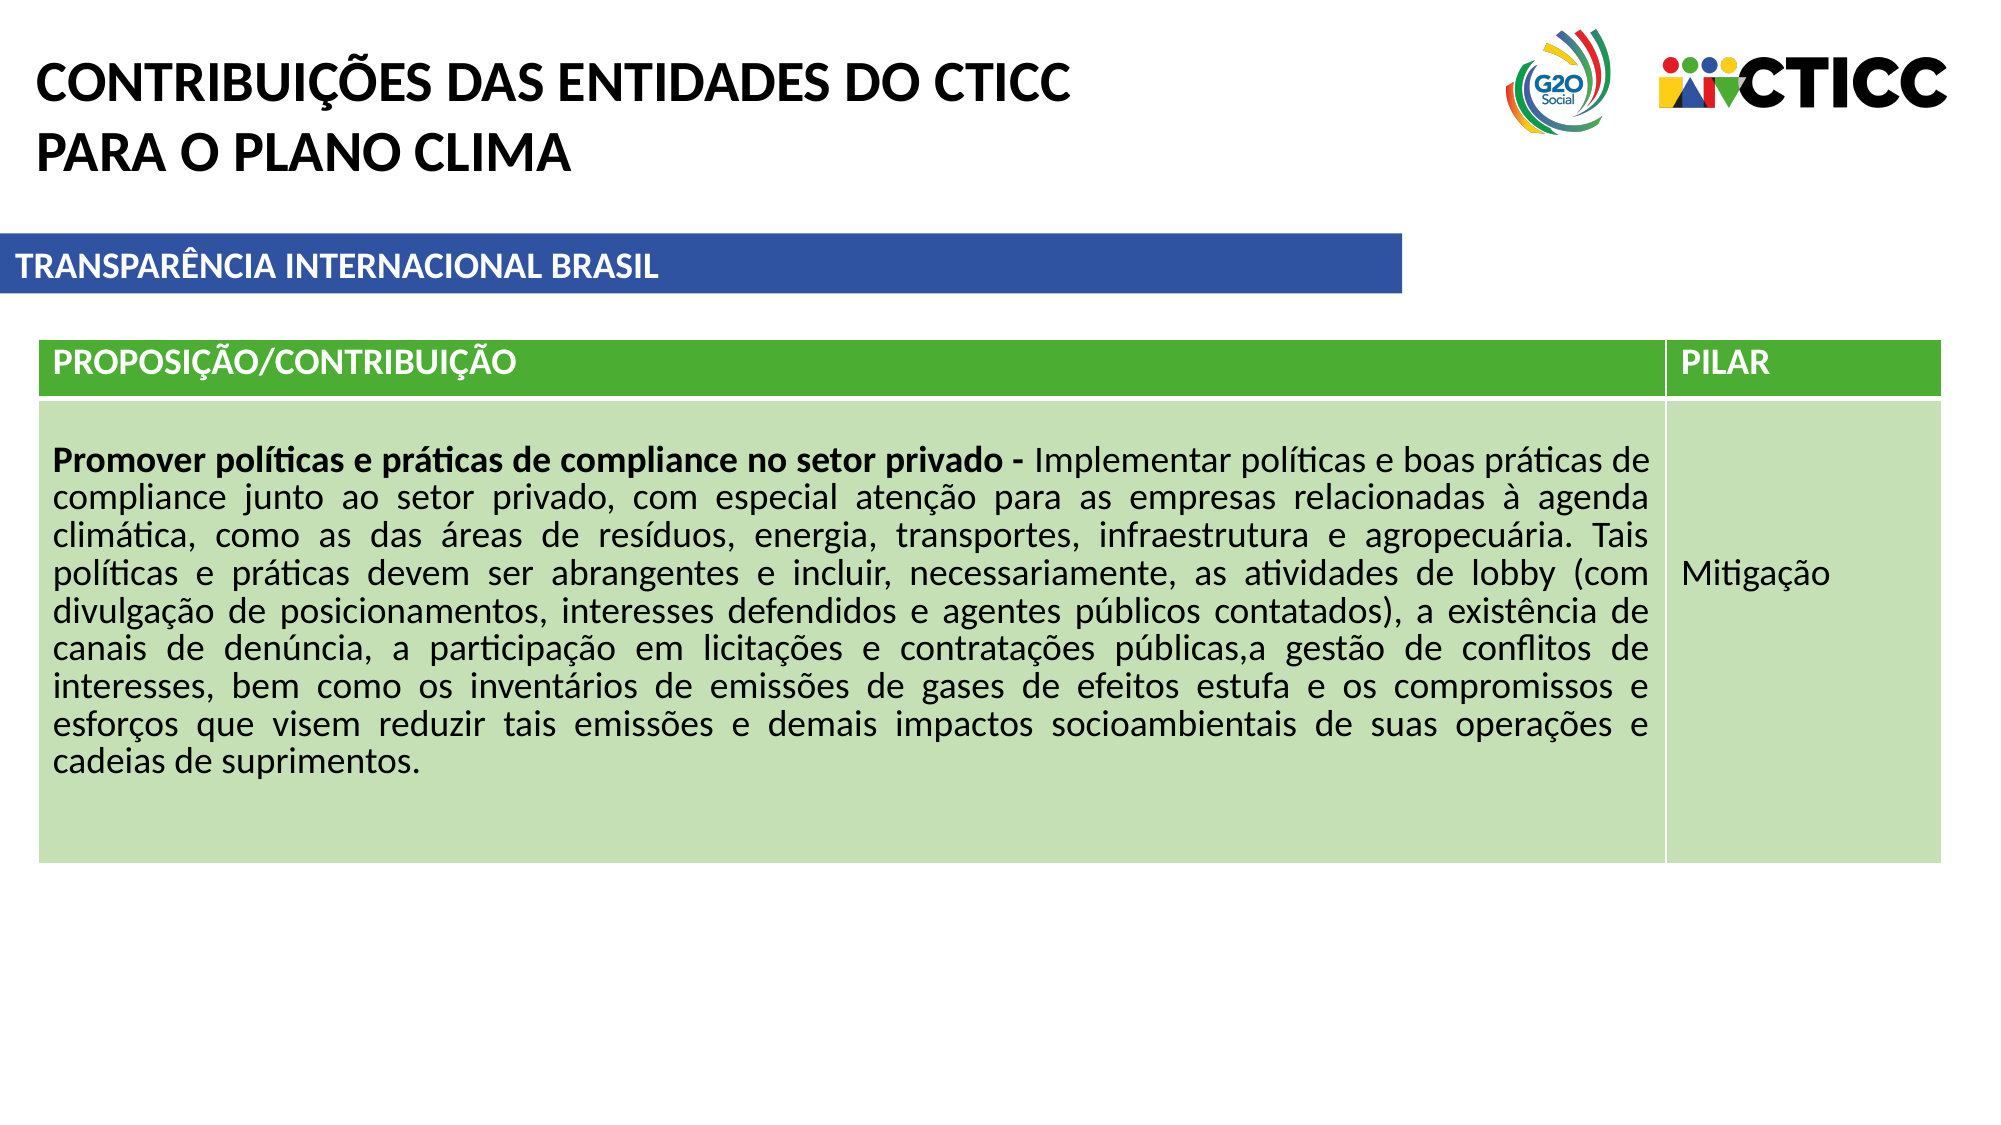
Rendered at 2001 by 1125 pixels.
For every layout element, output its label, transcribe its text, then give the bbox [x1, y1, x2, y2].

table_header PROPOSIÇÃO/CONTRIBUIÇÃO [39, 340, 1665, 396]
picture [1659, 57, 1947, 108]
text_box TRANSPARÊNCIA INTERNACIONAL BRASIL [0, 233, 1403, 294]
picture [1505, 29, 1615, 135]
text_box CONTRIBUIÇÕES DAS ENTIDADES DO CTICC PARA O PLANO CLIMA [22, 35, 1137, 191]
table_header PILAR [1667, 340, 1941, 396]
table_cell Promover políticas e práticas de compliance no setor privado - Implementar políticas e boas práticas de compliance junto ao setor privado, com especial atenção para as empresas relacionadas à agenda climática, como as das áreas de resíduos, energia, transportes, infraestrutura e agropecuária. Tais políticas e práticas devem ser abrangentes e incluir, necessariamente, as atividades de lobby (com divulgação de posicionamentos, interesses defendidos e agentes públicos contatados), a existência de canais de denúncia, a participação em licitações e contratações públicas,a gestão de conflitos de interesses, bem como os inventários de emissões de gases de efeitos estufa e os compromissos e esforços que visem reduzir tais emissões e demais impactos socioambientais de suas operações e cadeias de suprimentos. [39, 401, 1665, 863]
table_cell Mitigação [1667, 401, 1941, 863]
